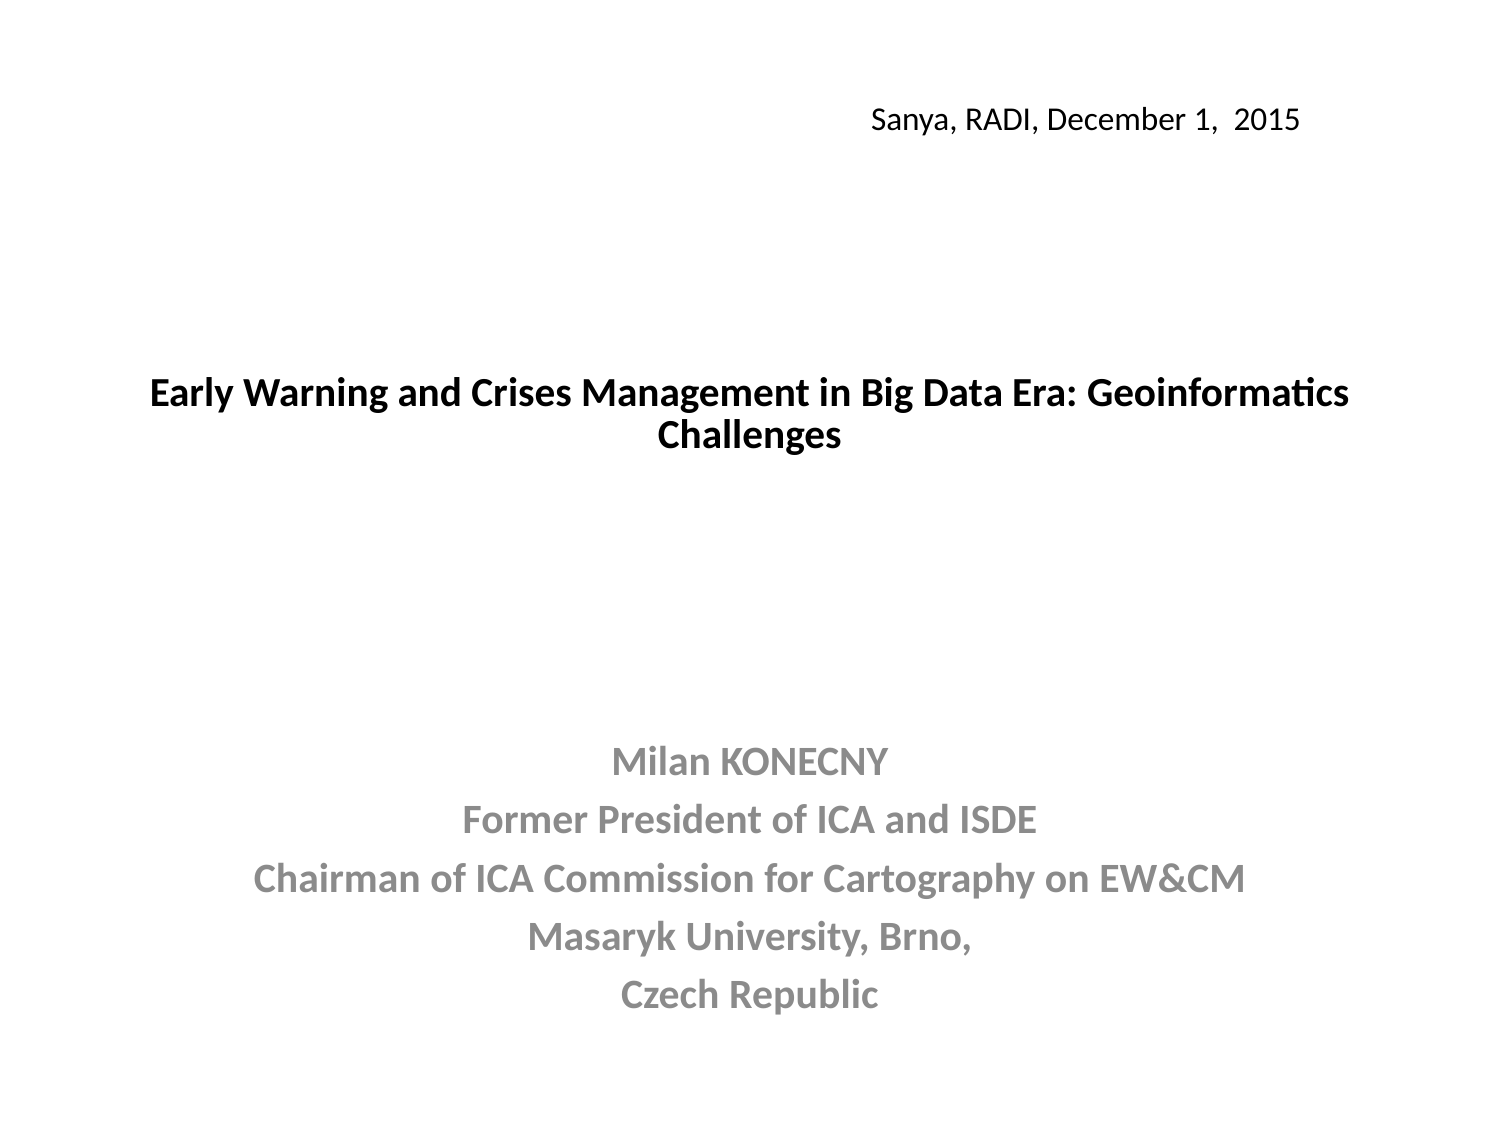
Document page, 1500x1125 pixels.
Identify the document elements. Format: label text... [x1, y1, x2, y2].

text_box Sanya, RADI, December 1, 2015 [856, 89, 1424, 145]
title Early Warning and Crises Management in Big Data Era: Geoinformatics Challenges [112, 243, 1388, 591]
subtitle Milan KONECNY Former President of ICA and ISDE Chairman of ICA Commission for Cartography on EW&CM Masaryk University, Brno, Czech Republic [225, 609, 1275, 1094]
